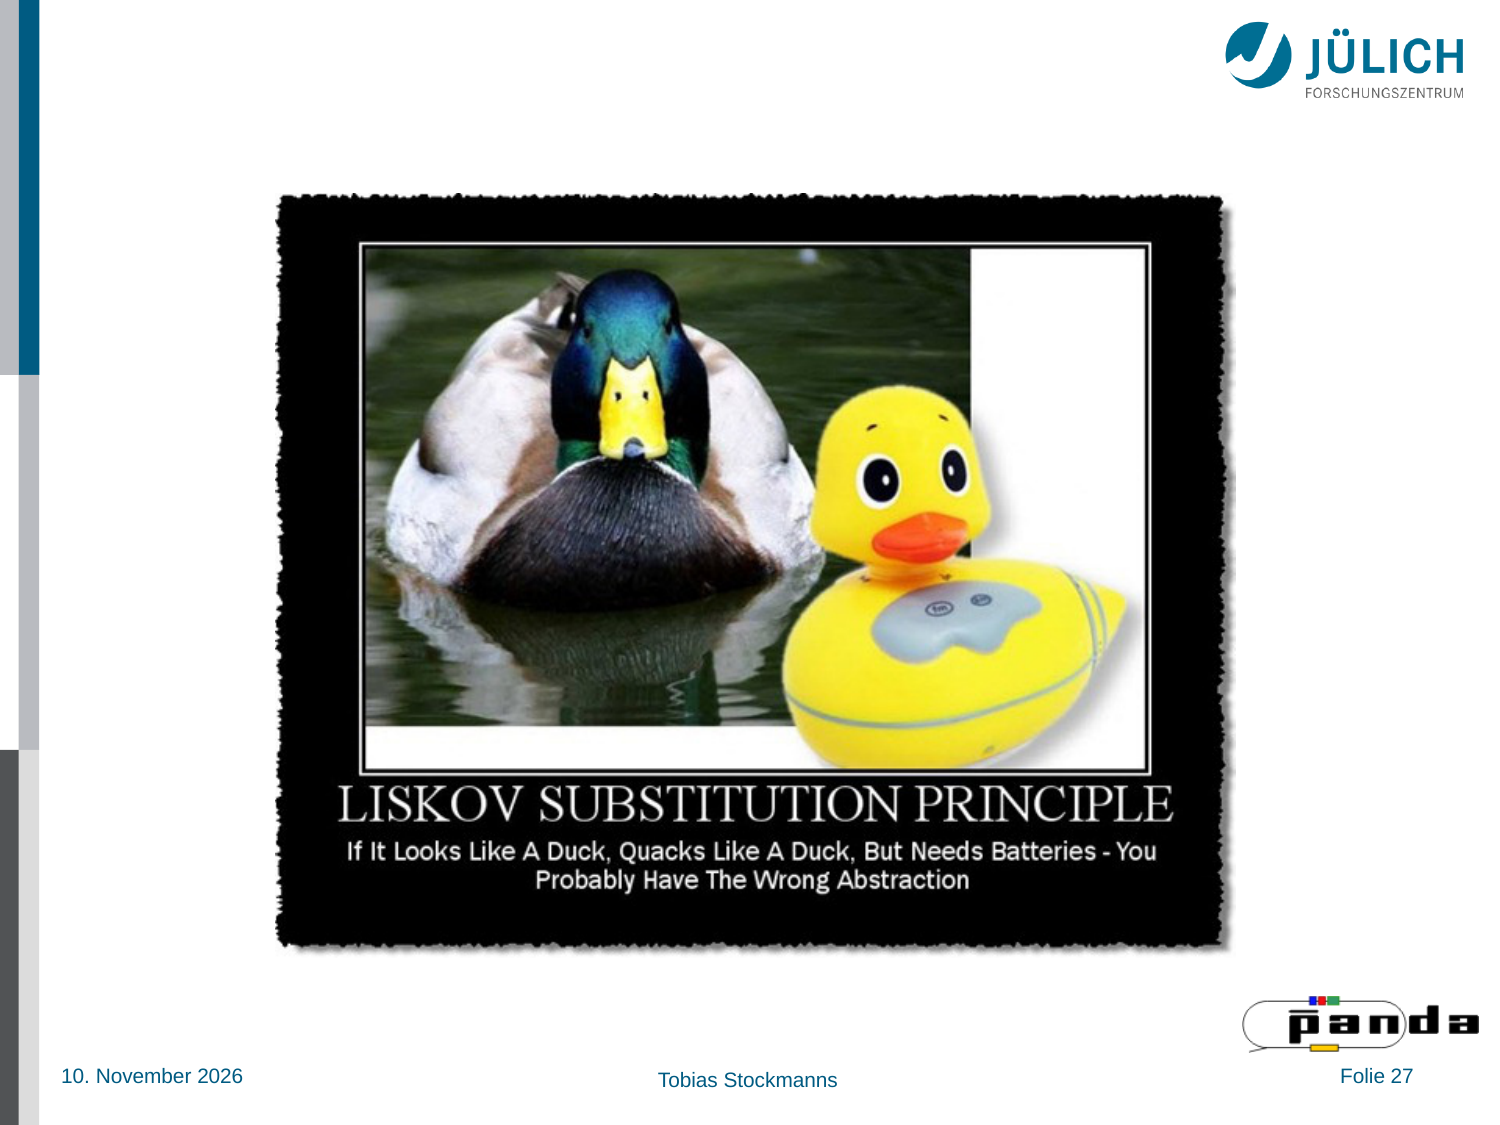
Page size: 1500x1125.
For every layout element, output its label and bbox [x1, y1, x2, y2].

picture [1242, 996, 1479, 1053]
picture [1224, 20, 1463, 98]
list [274, 193, 1237, 958]
